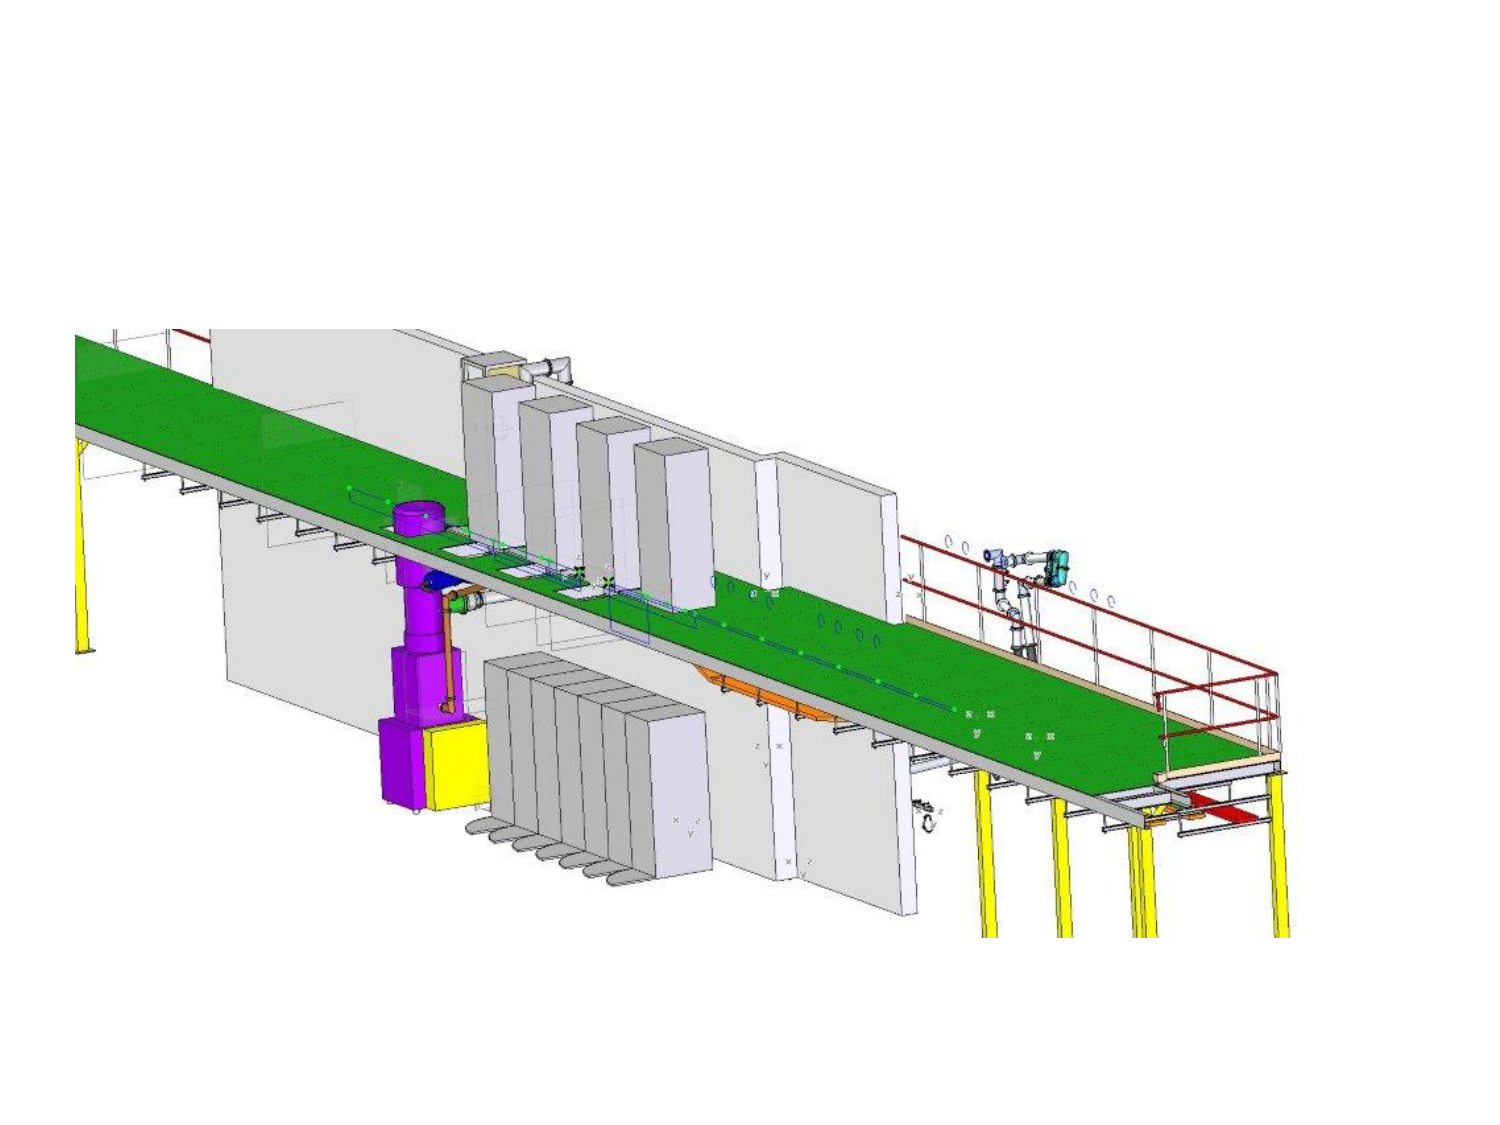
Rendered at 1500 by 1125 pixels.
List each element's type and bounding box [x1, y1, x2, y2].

list [74, 329, 1426, 938]
